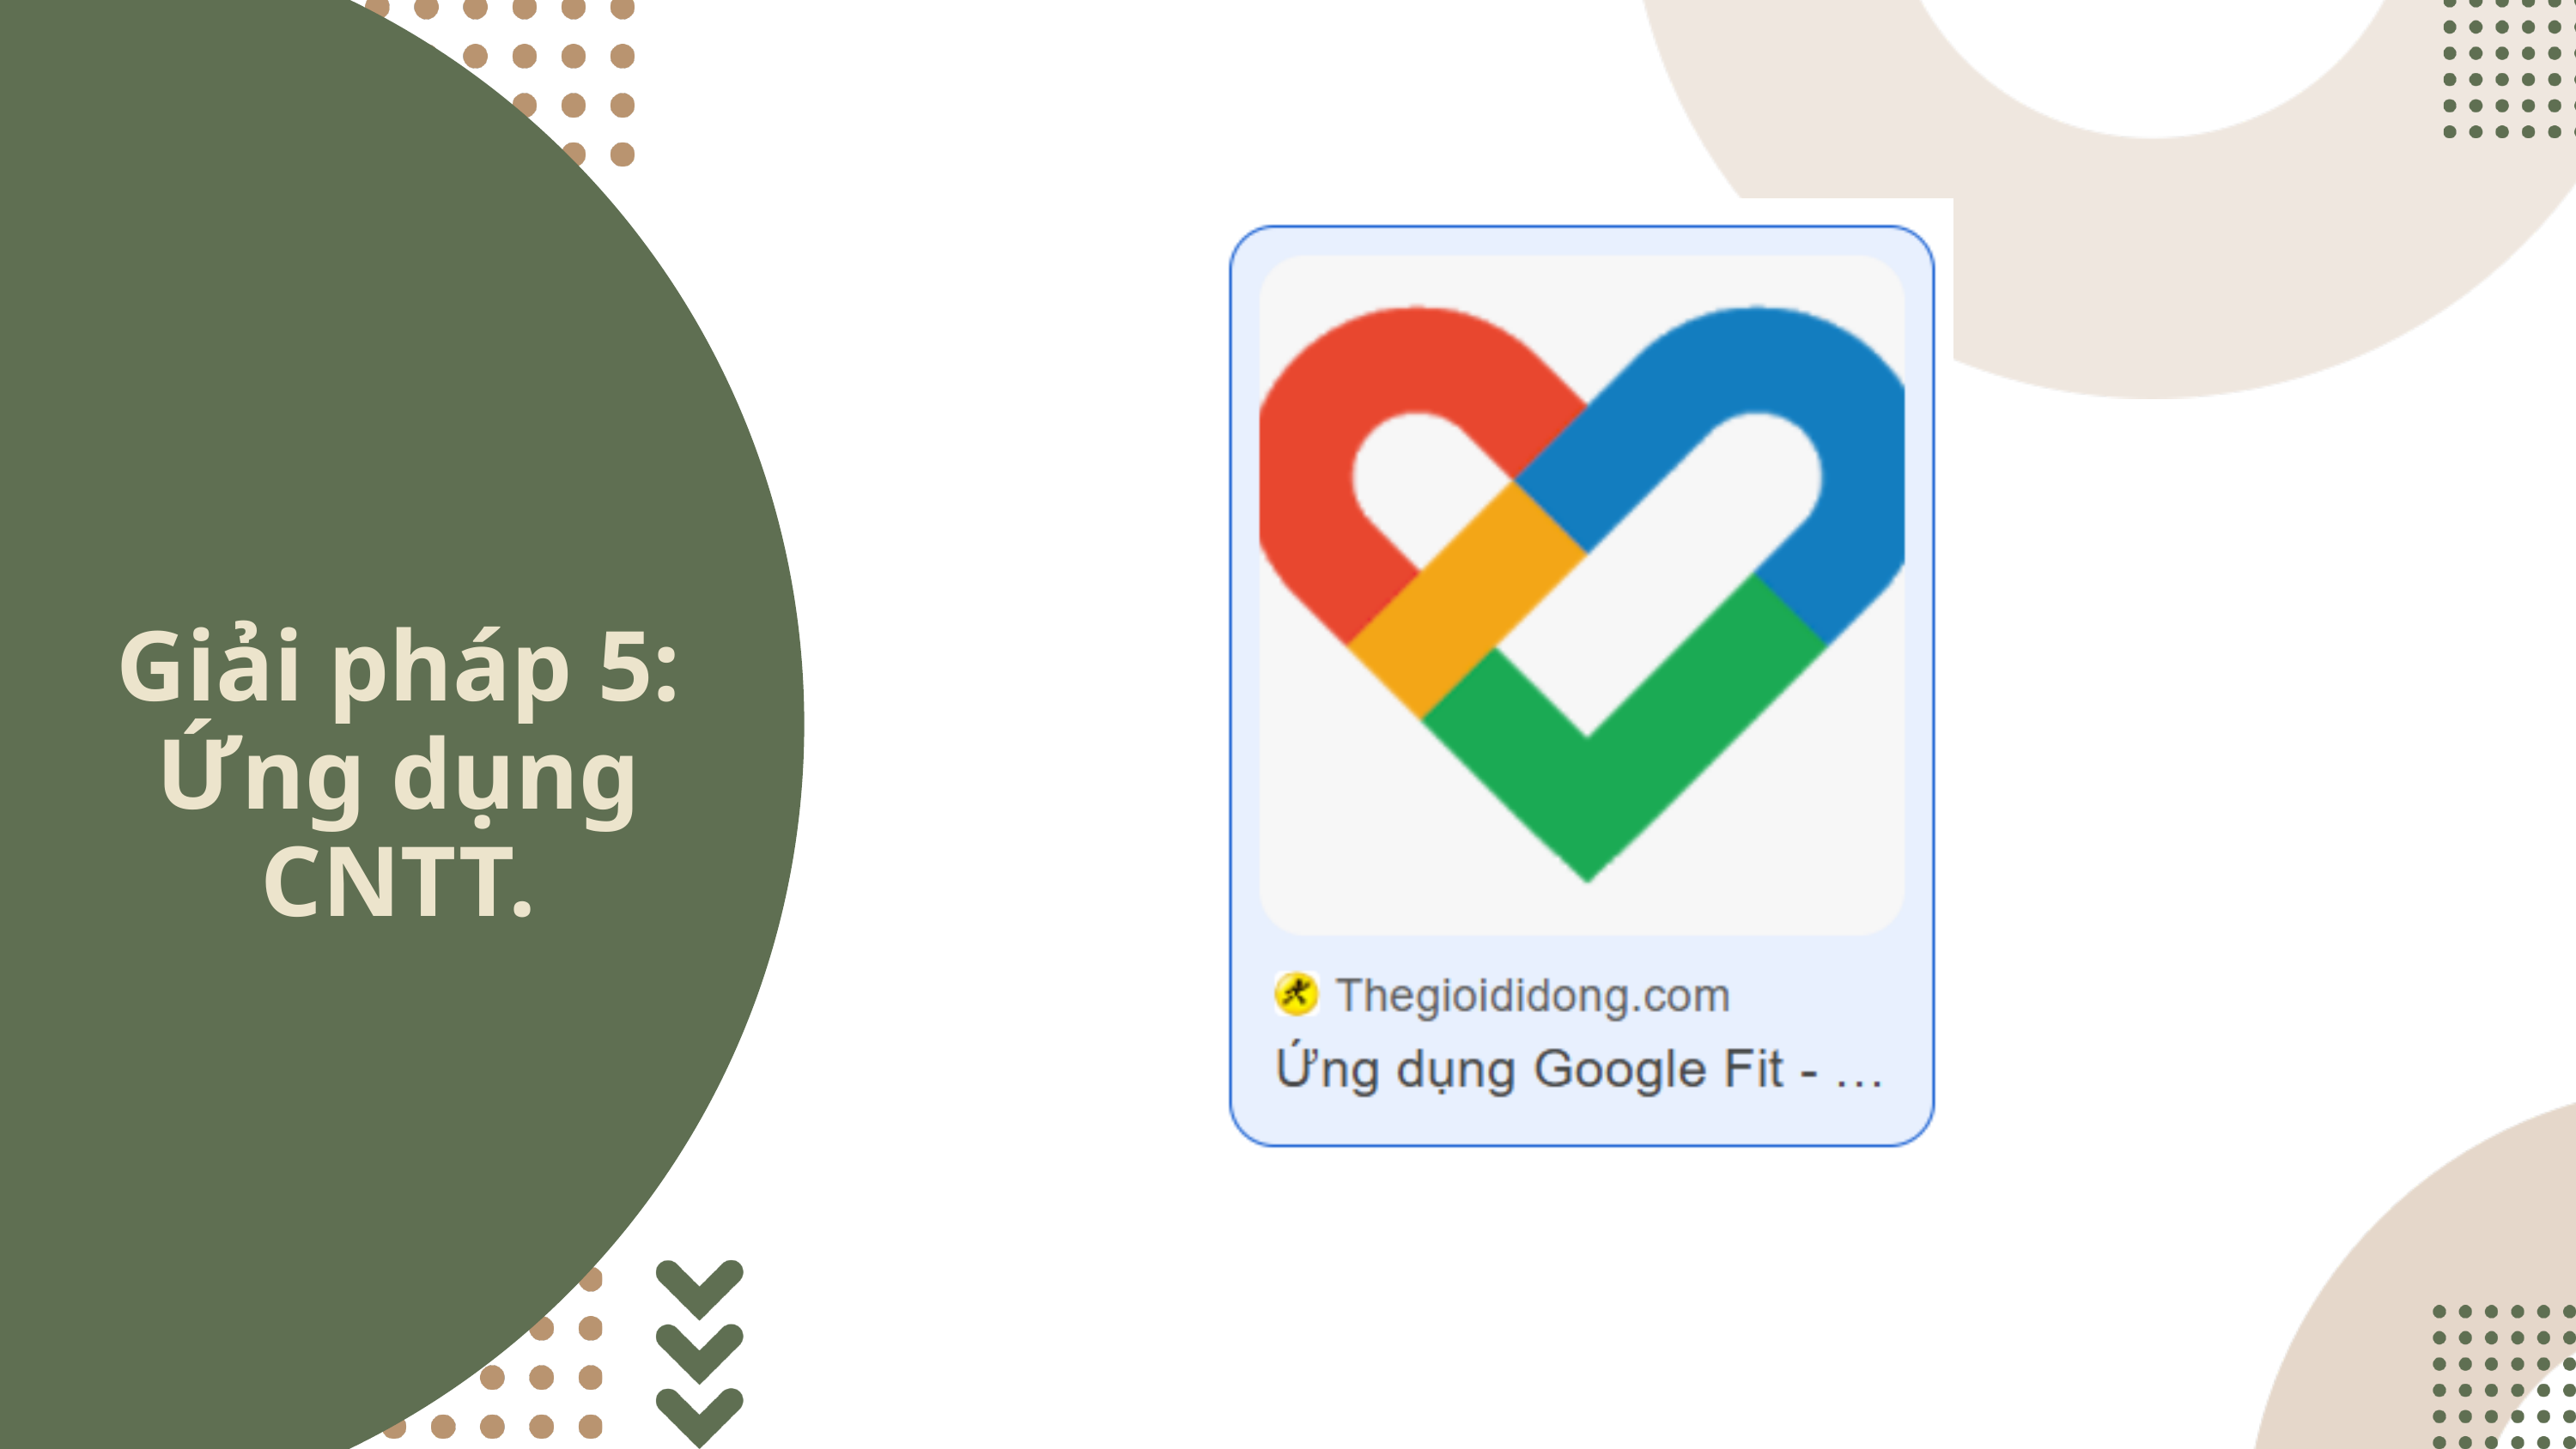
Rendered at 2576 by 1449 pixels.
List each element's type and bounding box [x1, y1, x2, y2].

text_box [2433, 1305, 2576, 1449]
text_box [2245, 1085, 2576, 1449]
picture [1212, 197, 1954, 1161]
text_box [1629, 1, 2576, 399]
text_box [2443, 1, 2576, 138]
text_box [0, 0, 805, 1449]
